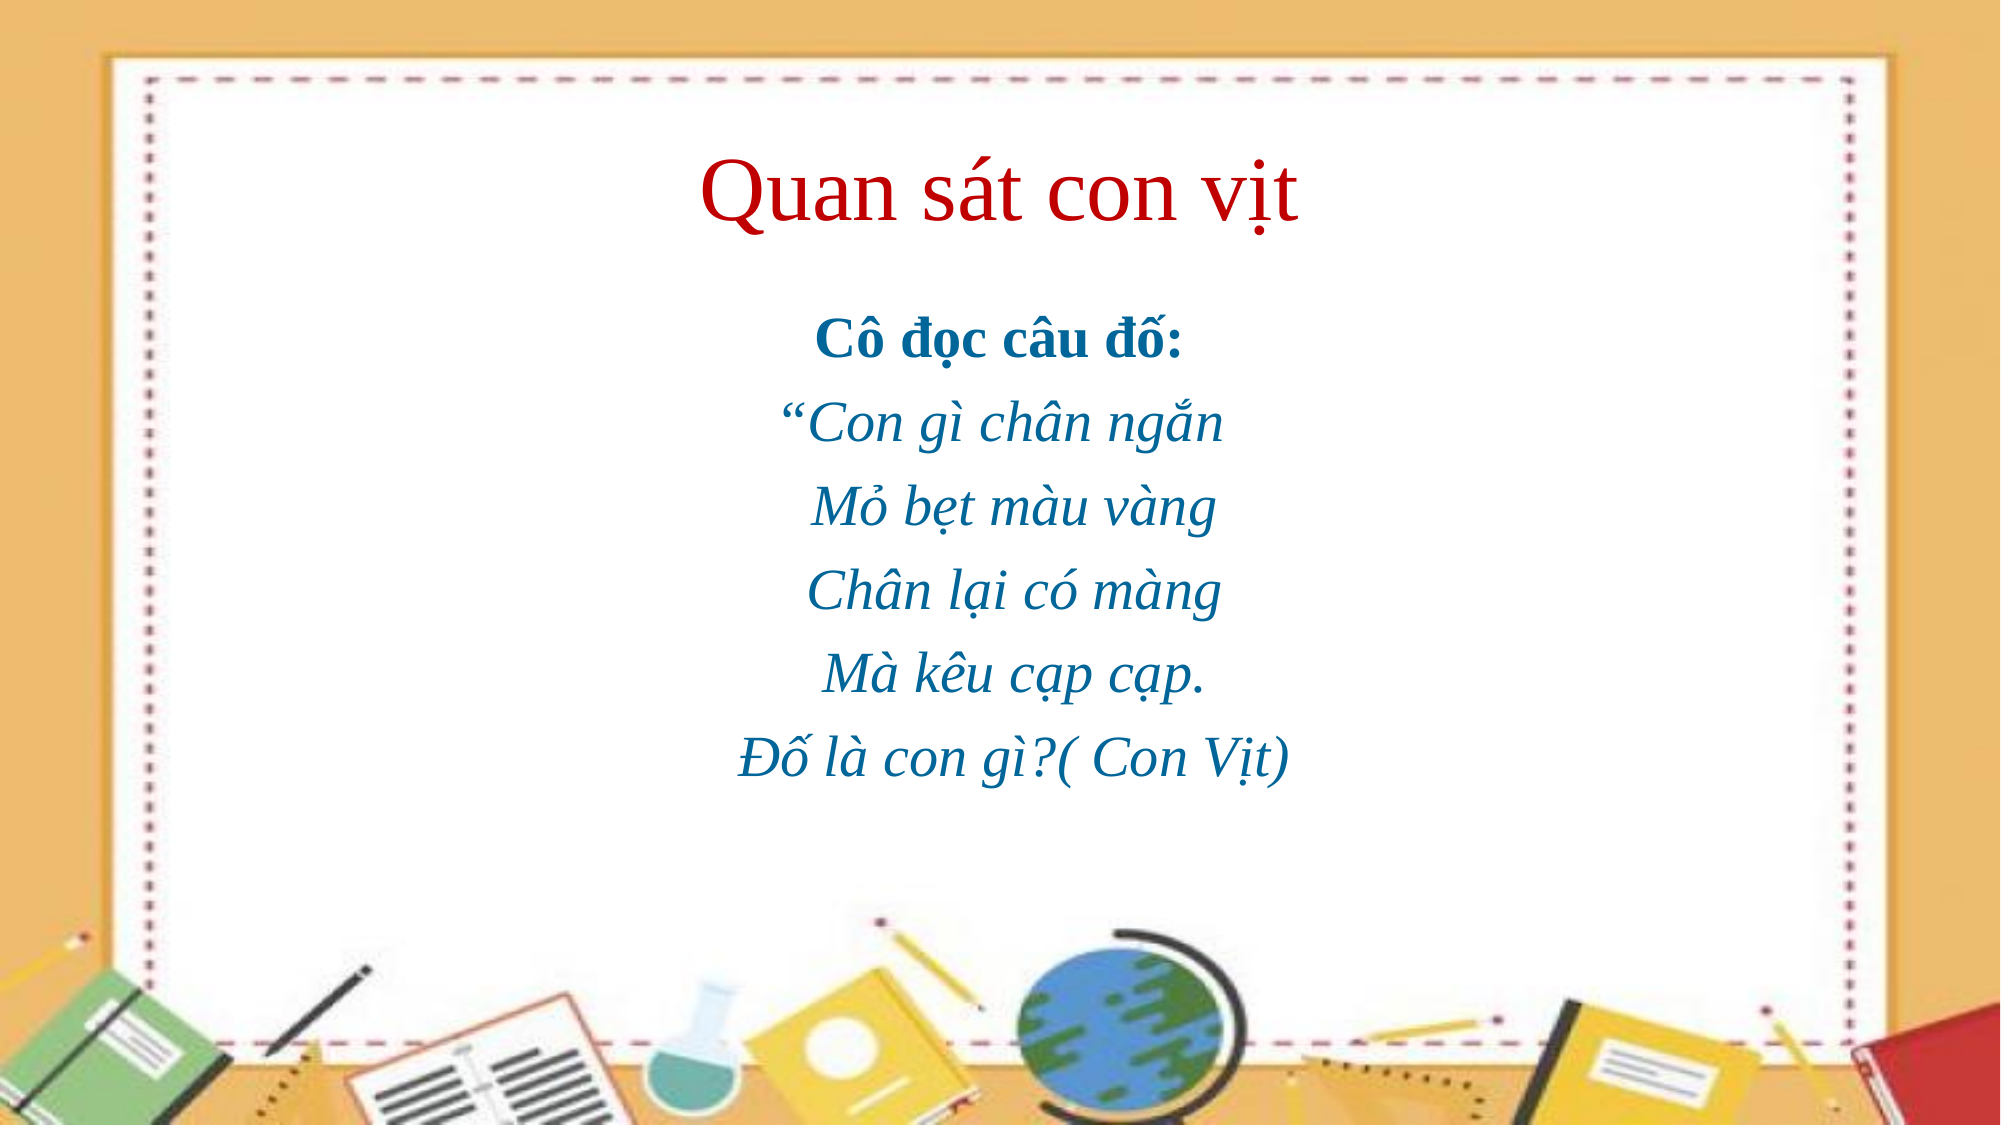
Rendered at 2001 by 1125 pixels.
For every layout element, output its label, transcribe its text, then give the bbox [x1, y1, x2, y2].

list Cô đọc câu đố: “Con gì chân ngắn Mỏ bẹt màu vàng Chân lại có màng Mà kêu cạp cạp. Đố là con gì?( Con Vịt) [324, 299, 1675, 1014]
title Quan sát con vịt [512, 82, 1488, 299]
picture [0, 0, 2001, 1125]
